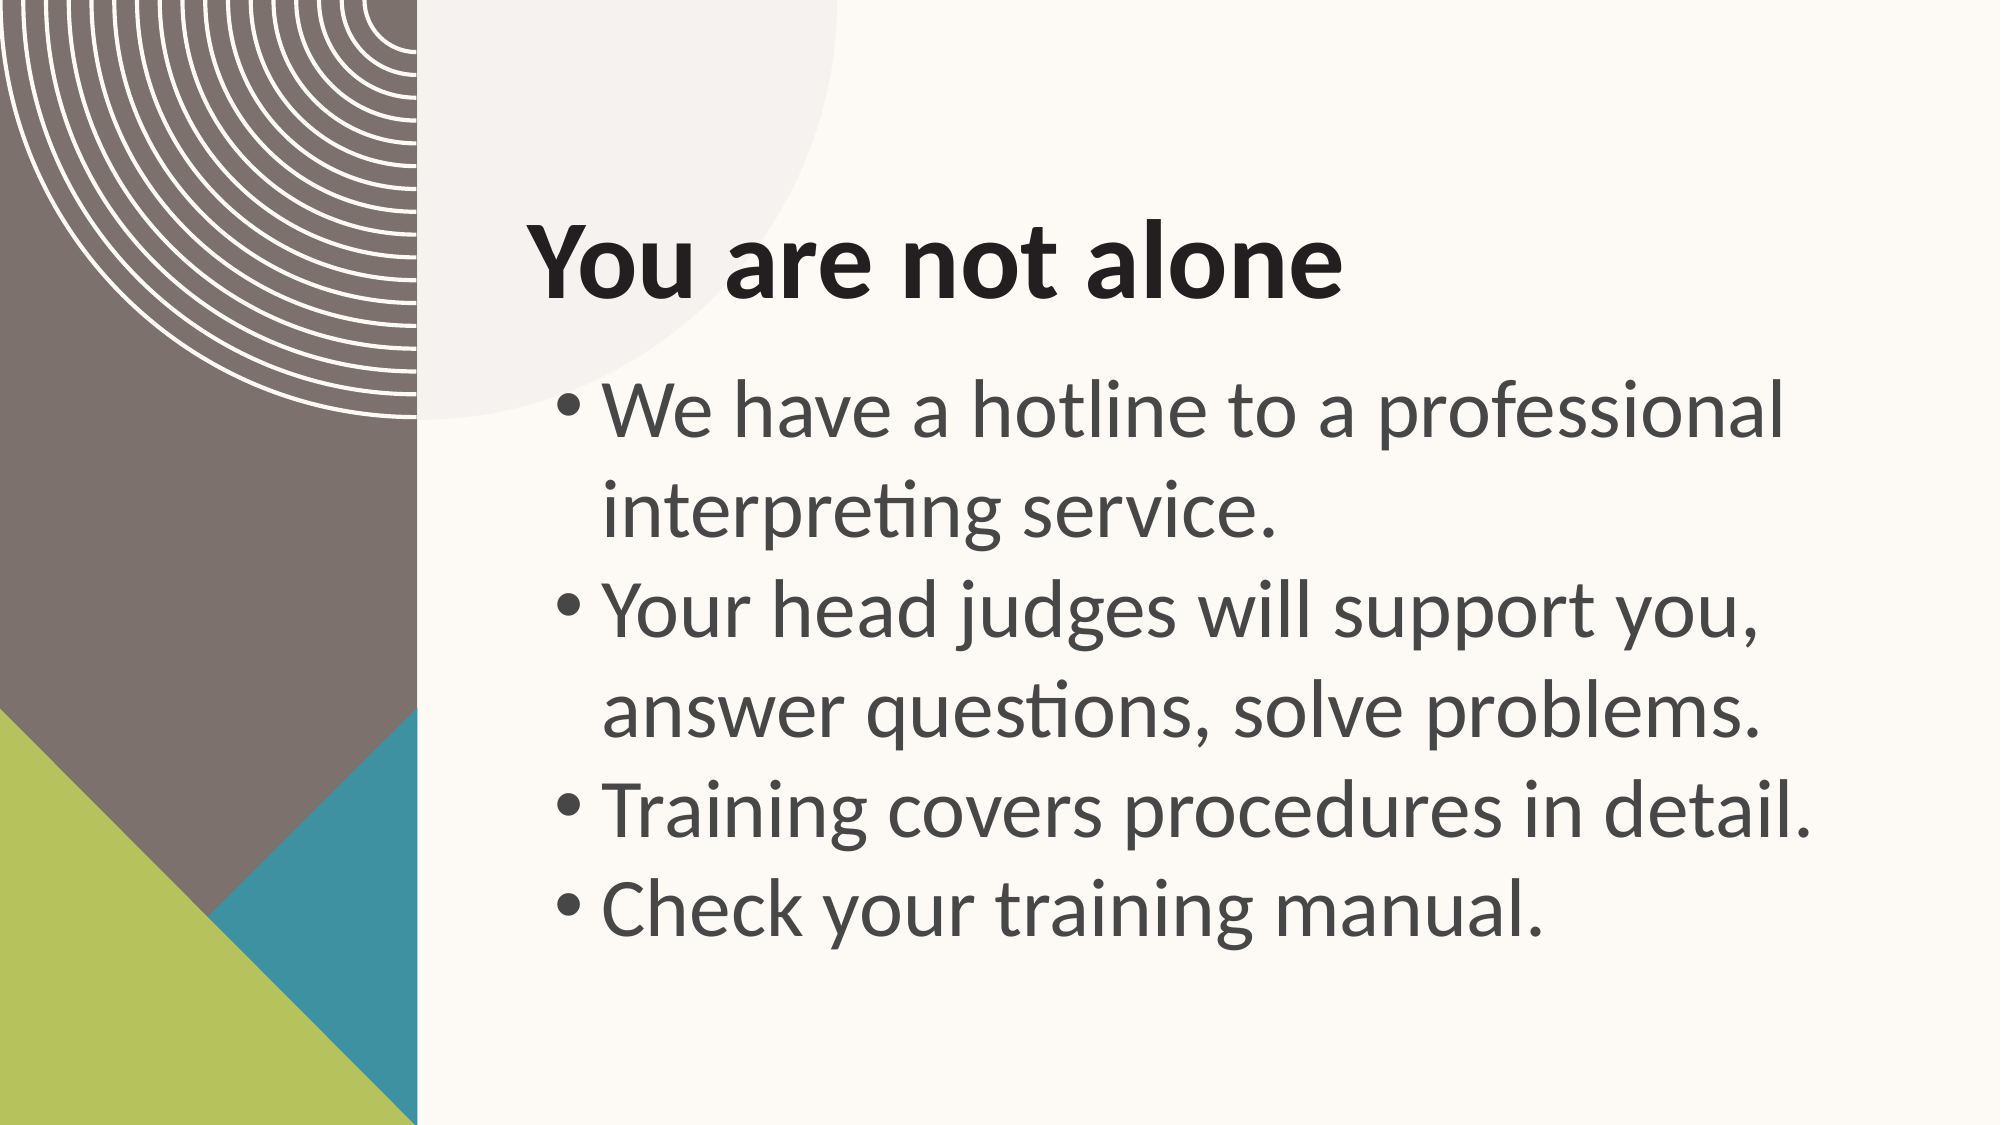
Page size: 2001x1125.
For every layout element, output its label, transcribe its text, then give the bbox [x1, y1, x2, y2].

title You are not alone [512, 26, 1490, 321]
text_box We have a hotline to a professional interpreting service. Your head judges will support you, answer questions, solve problems. Training covers procedures in detail. Check your training manual. [539, 346, 1902, 961]
